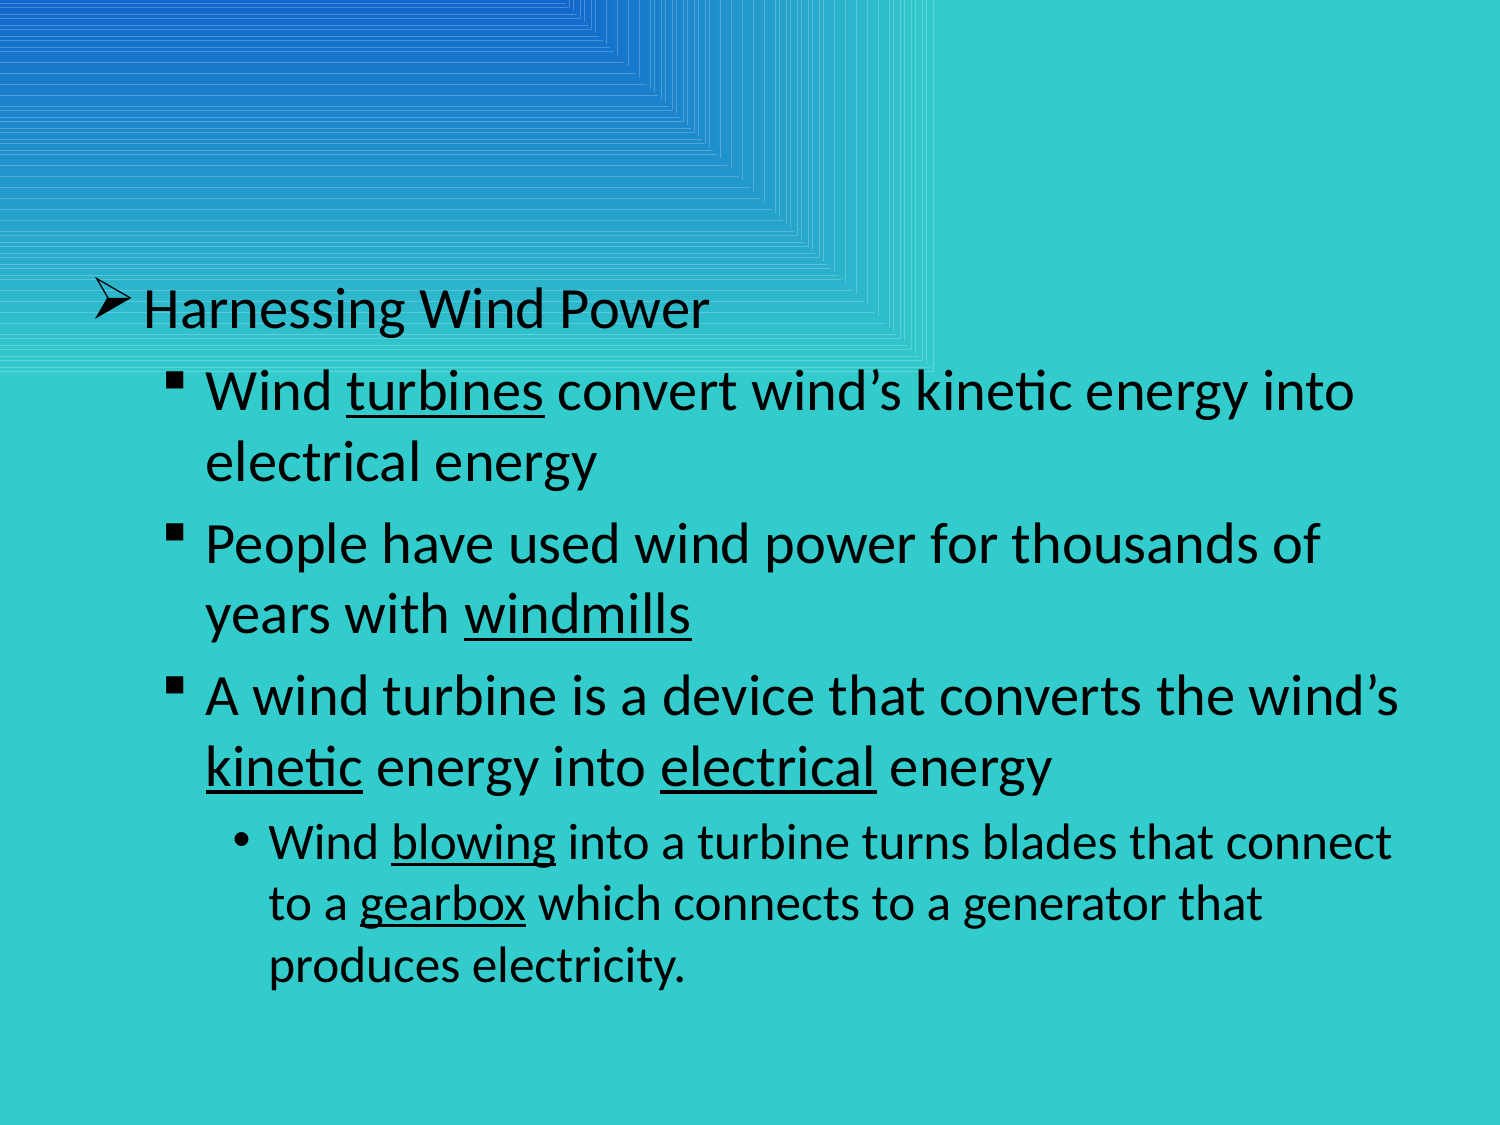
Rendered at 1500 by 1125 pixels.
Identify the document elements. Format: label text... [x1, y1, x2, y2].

list Harnessing Wind Power Wind turbines convert wind’s kinetic energy into electrical energy People have used wind power for thousands of years with windmills A wind turbine is a device that converts the wind’s kinetic energy into electrical energy Wind blowing into a turbine turns blades that connect to a gearbox which connects to a generator that produces electricity. [75, 262, 1425, 1005]
